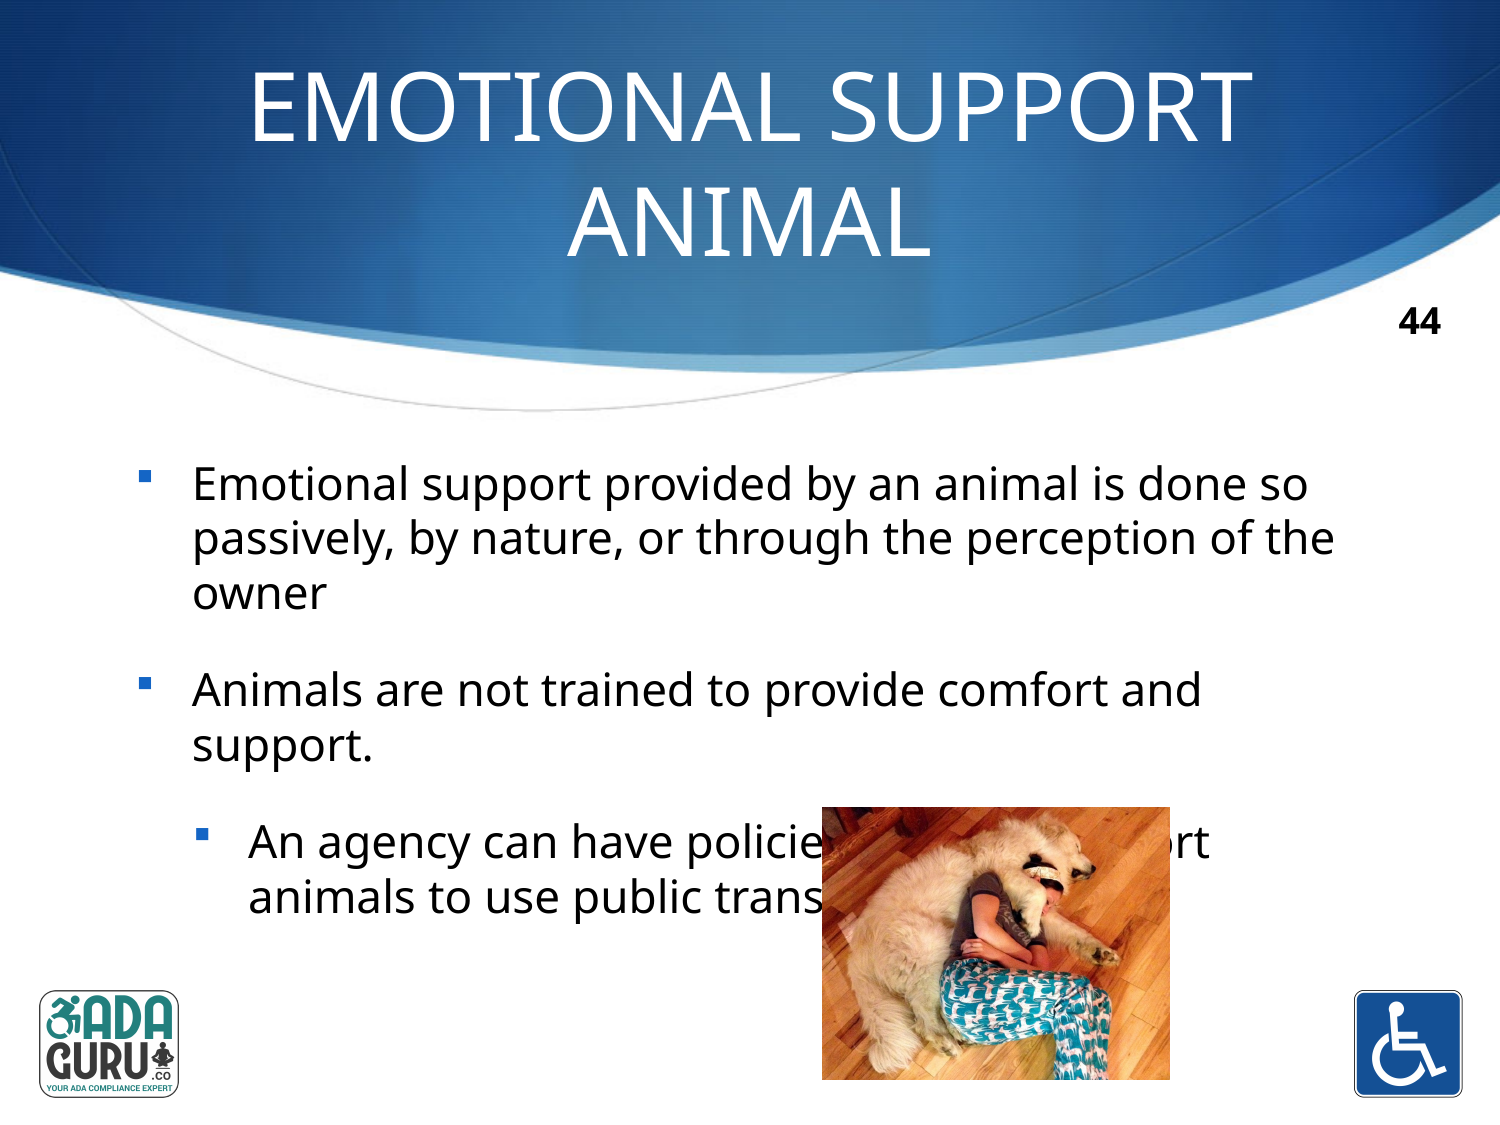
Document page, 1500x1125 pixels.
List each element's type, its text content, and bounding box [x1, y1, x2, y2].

text_box 44 [1383, 289, 1487, 350]
title EMOTIONAL SUPPORT ANIMAL [75, 73, 1425, 248]
picture [0, 0, 1500, 1125]
list Emotional support provided by an animal is done so passively, by nature, or through the perception of the owner Animals are not trained to provide comfort and support. An agency can have policies to allow comfort animals to use public transit, however [120, 446, 1367, 1038]
